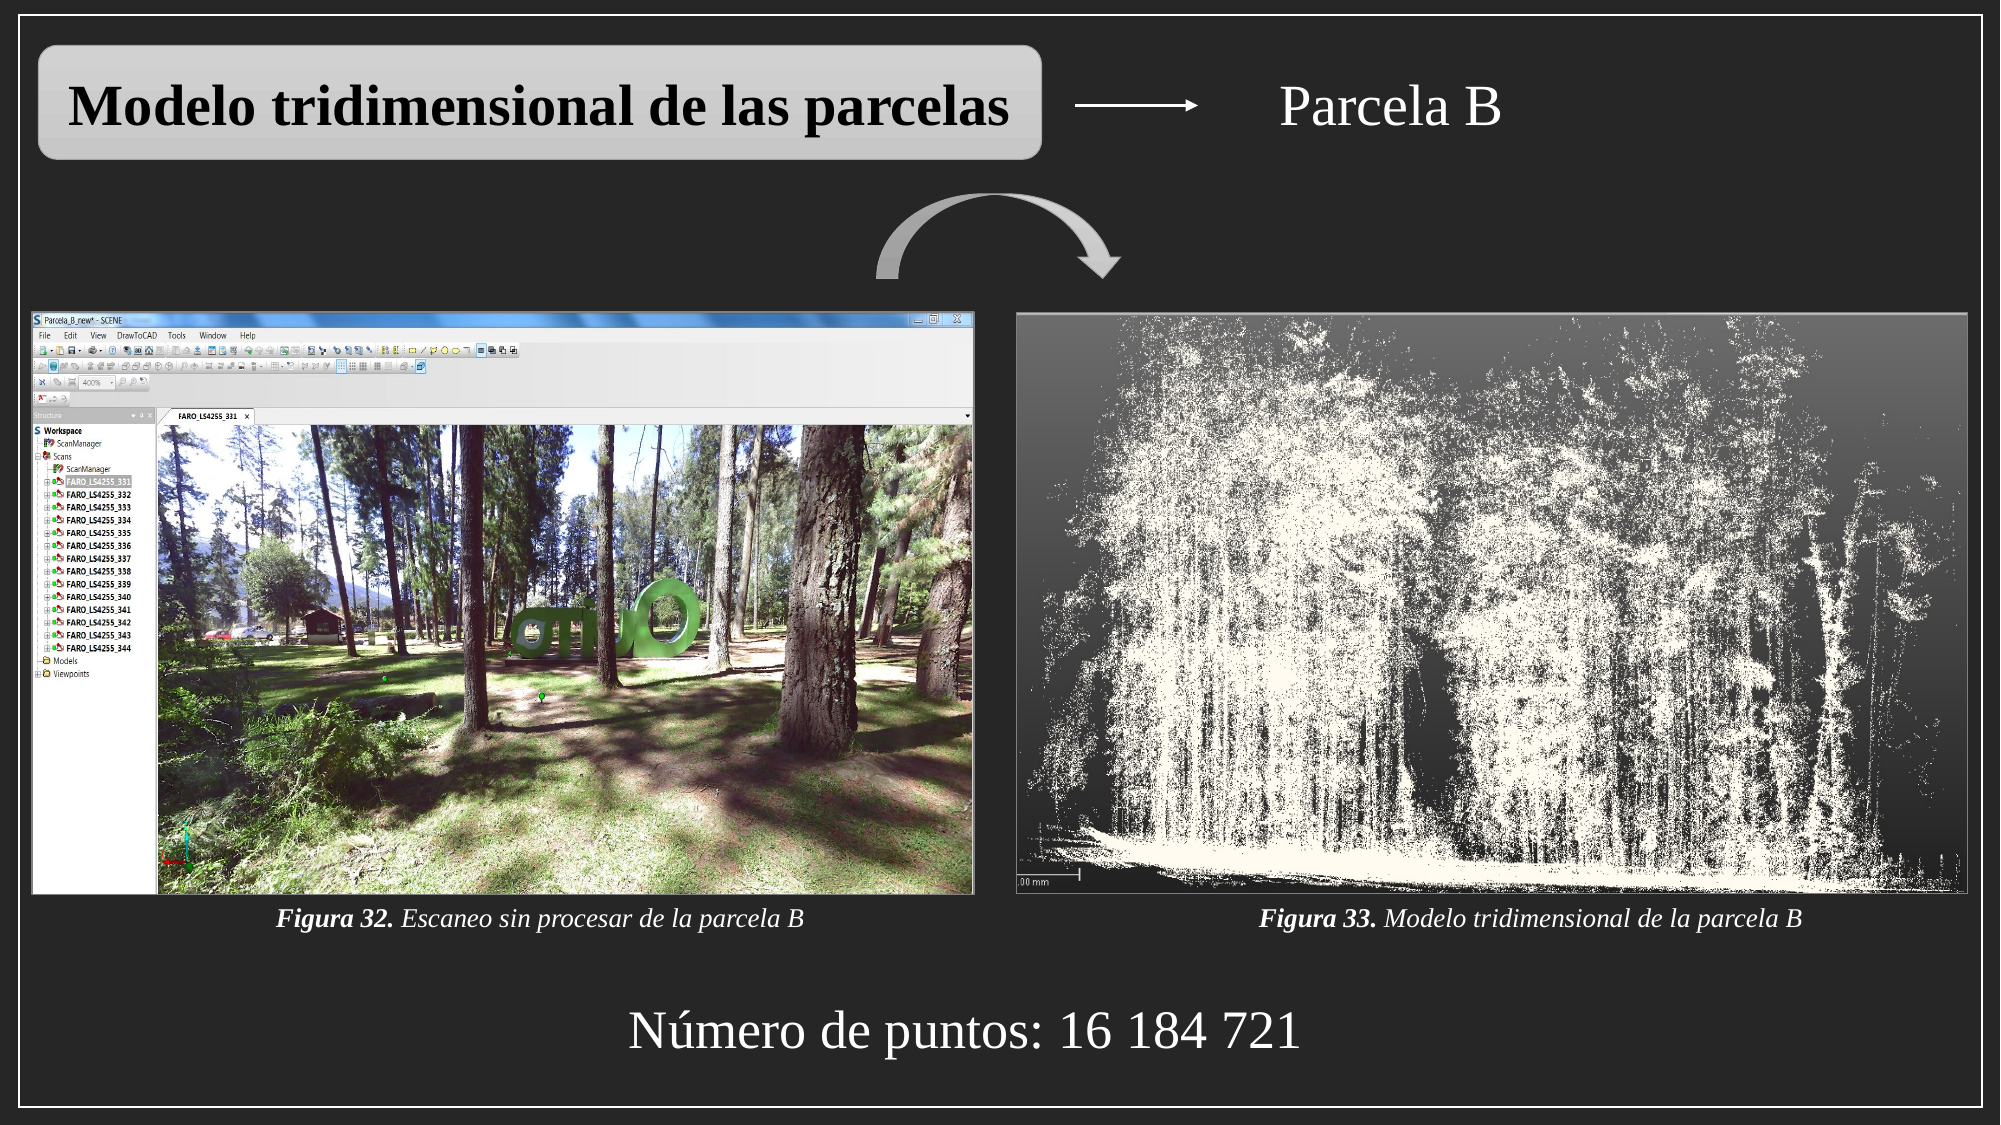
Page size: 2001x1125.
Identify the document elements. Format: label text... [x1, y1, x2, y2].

text_box Figura 32. Escaneo sin procesar de la parcela B [174, 895, 906, 941]
text_box [18, 14, 1983, 1108]
text_box Parcela B [1264, 59, 2000, 145]
text_box Número de puntos: 16 184 721 [614, 987, 1469, 1068]
picture [32, 312, 973, 894]
text_box [876, 193, 1122, 280]
picture [1016, 312, 1968, 894]
text_box Figura 33. Modelo tridimensional de la parcela B [1165, 894, 1896, 941]
